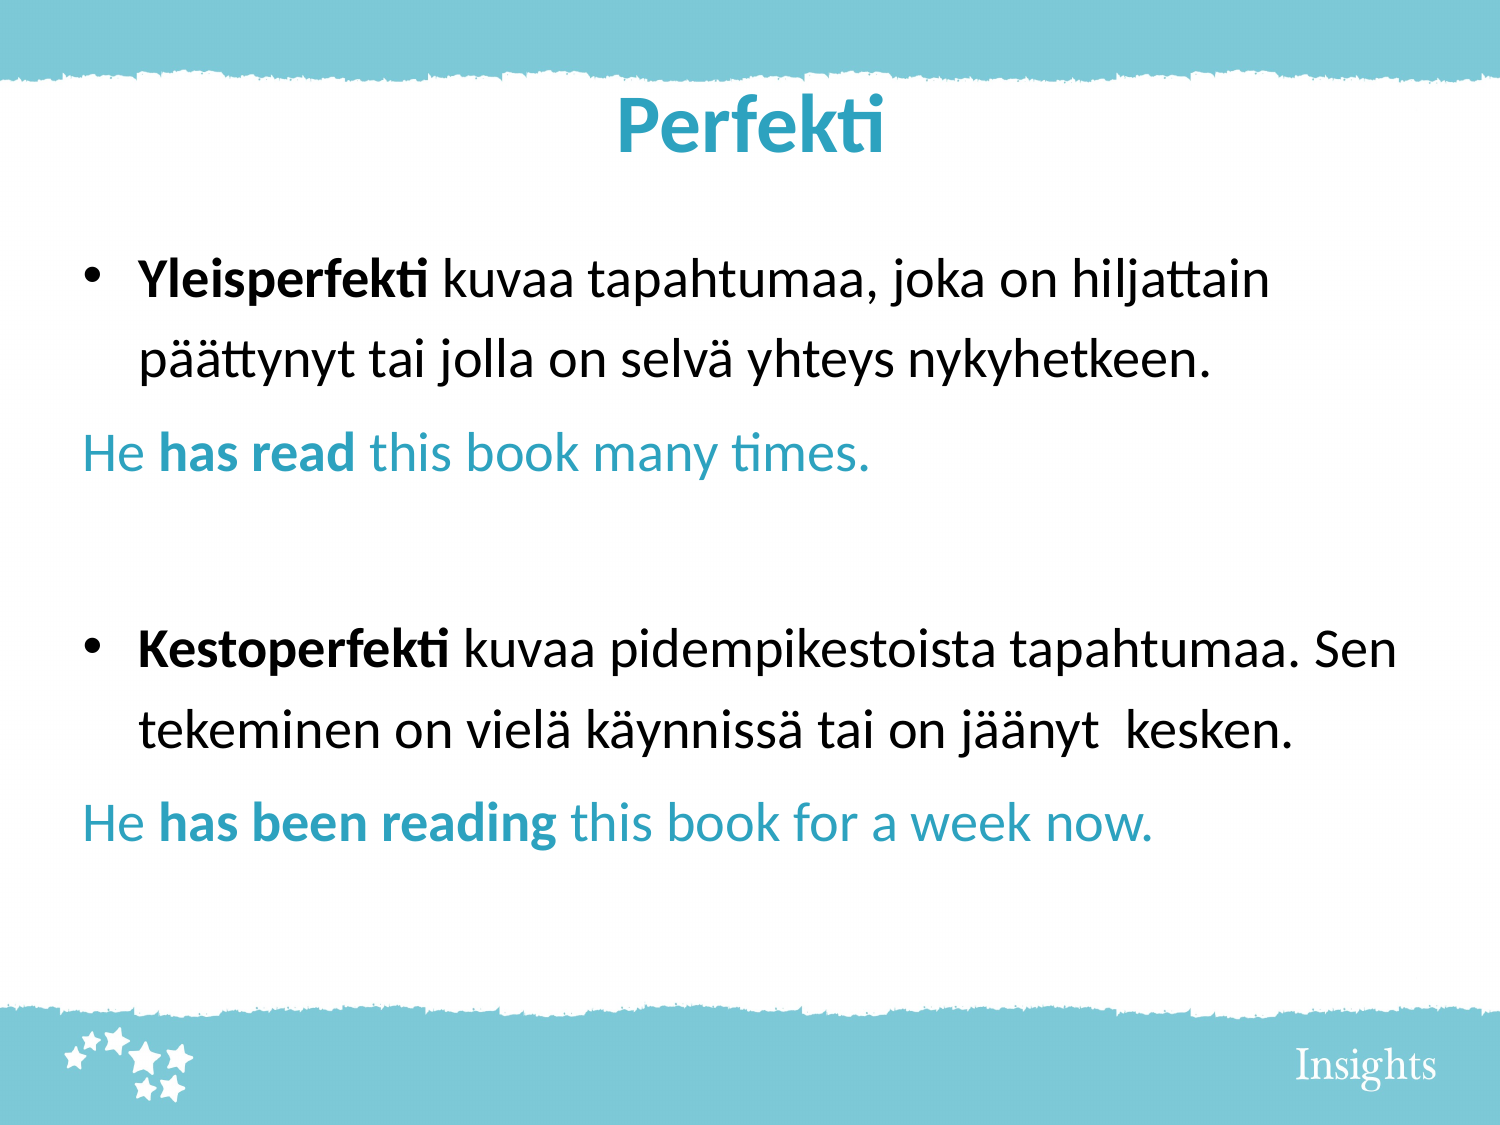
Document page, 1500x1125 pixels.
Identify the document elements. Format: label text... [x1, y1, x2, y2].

list Yleisperfekti kuvaa tapahtumaa, joka on hiljattain päättynyt tai jolla on selvä yhteys nykyhetkeen. He has read this book many times. Kestoperfekti kuvaa pidempikestoista tapahtumaa. Sen tekeminen on vielä käynnissä tai on jäänyt kesken. He has been reading this book for a week now. [74, 219, 1500, 1036]
picture [0, 0, 1500, 1125]
title Perfekti [76, 54, 1428, 185]
